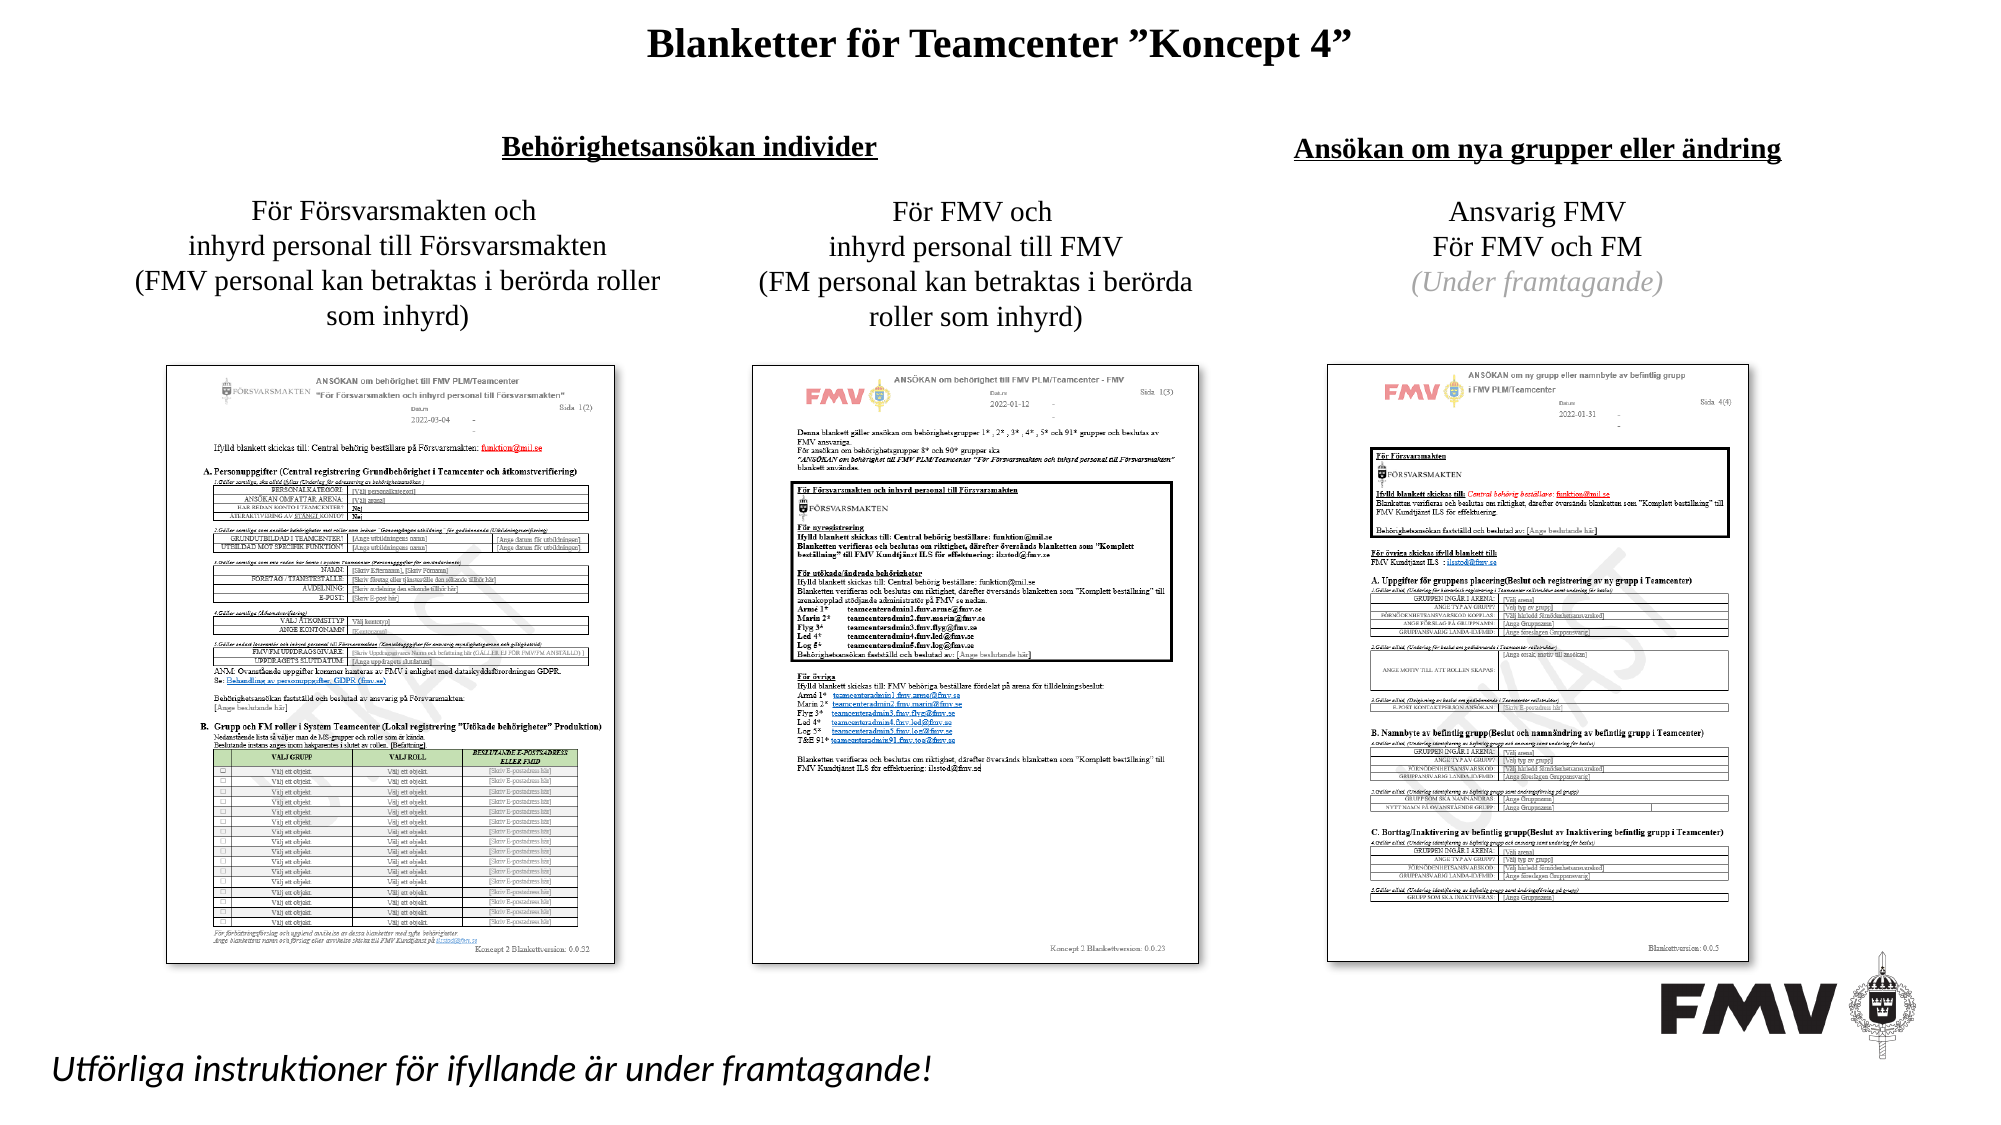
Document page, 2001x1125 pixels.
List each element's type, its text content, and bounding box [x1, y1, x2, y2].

text_box Utförliga instruktioner för ifyllande är under framtagande! [36, 1036, 950, 1097]
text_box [448, 119, 1799, 173]
picture [1327, 364, 1932, 1075]
text_box För FMV och inhyrd personal till FMV (FM personal kan betraktas i berörda roller som inhyrd) [720, 184, 1233, 340]
text_box Ansvarig FMV För FMV och FM (Under framtagande) [1296, 185, 1780, 375]
picture [166, 365, 615, 963]
text_box För Försvarsmakten och inhyrd personal till Försvarsmakten (FMV personal kan betraktas i berörda roller som inhyrd) [120, 184, 676, 339]
picture [751, 365, 1199, 963]
text_box Blanketter för Teamcenter ”Koncept 4” [0, 7, 2000, 73]
